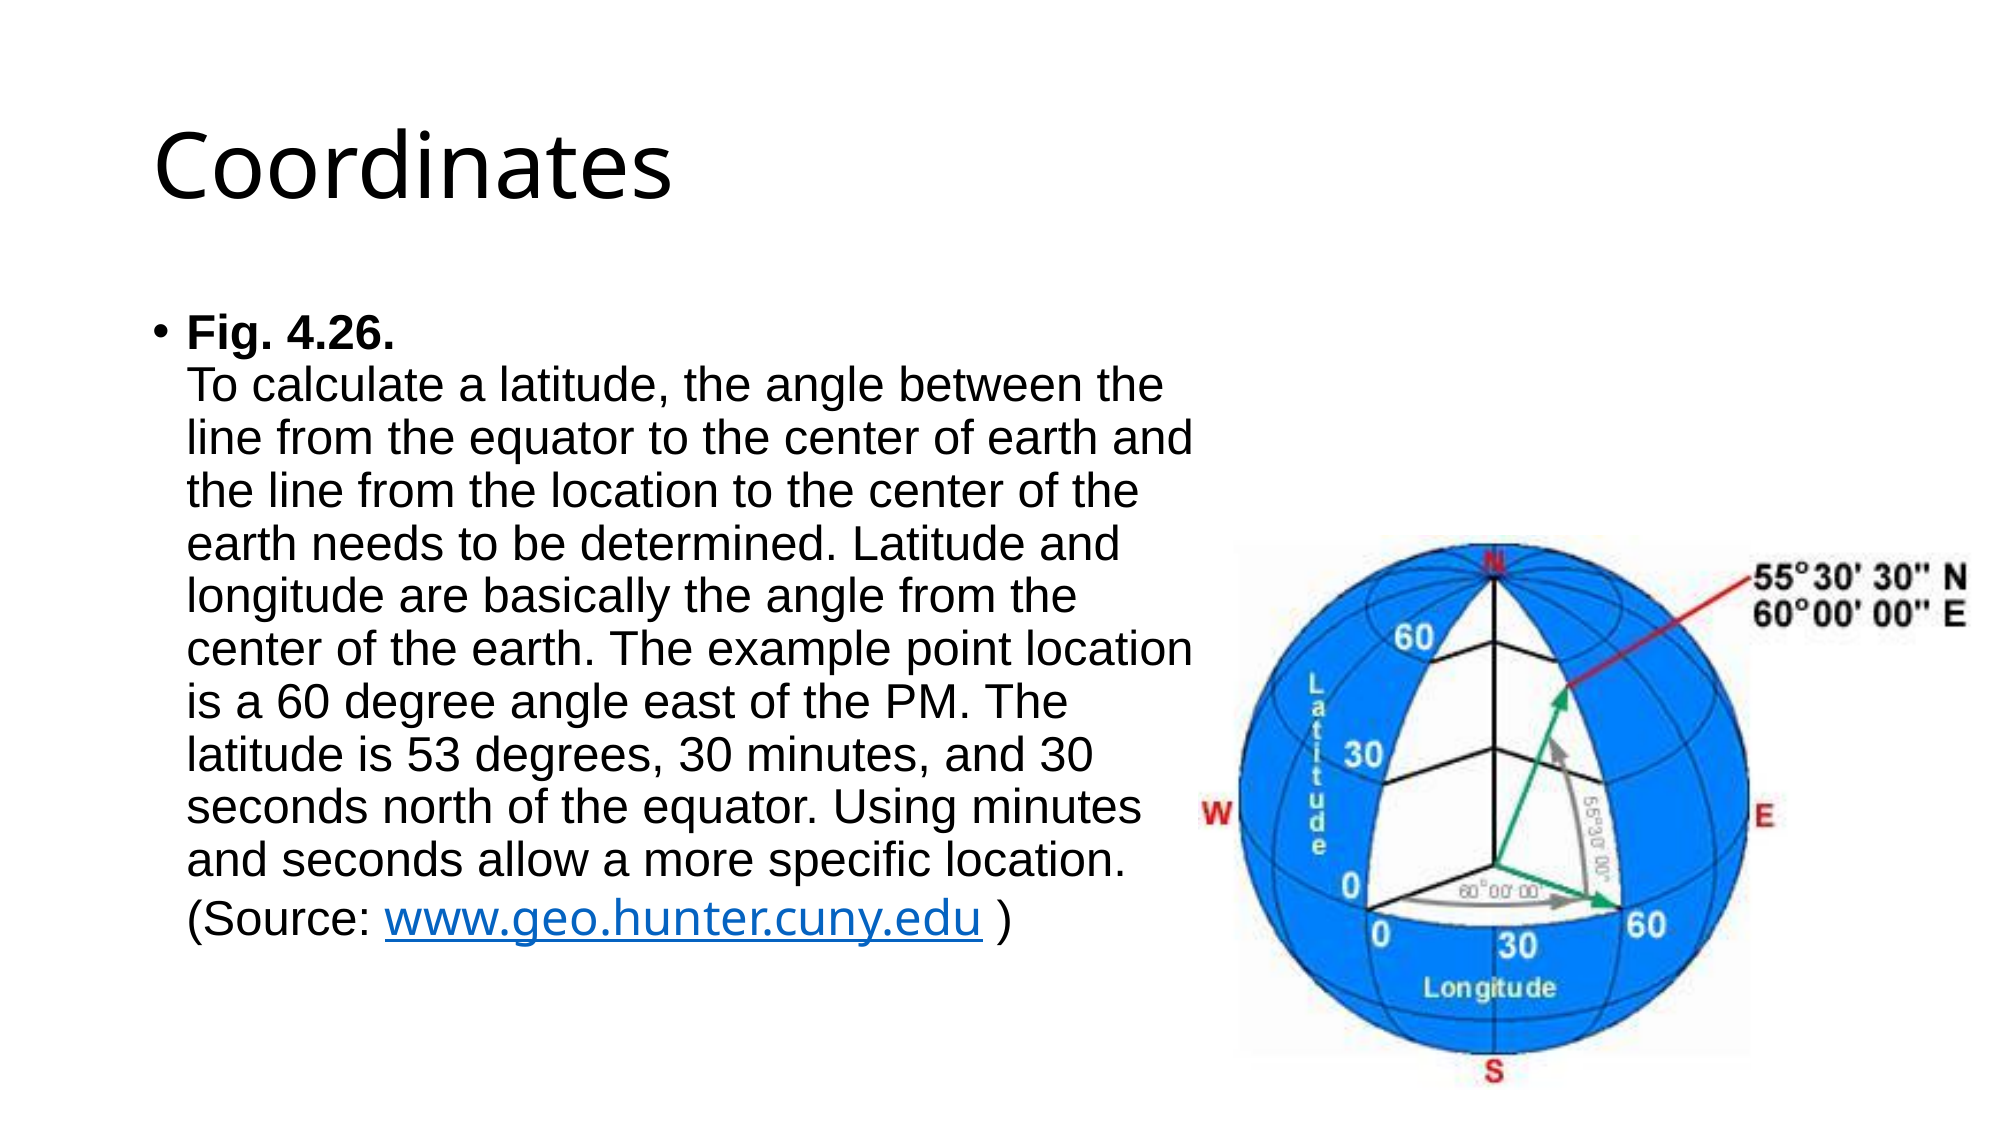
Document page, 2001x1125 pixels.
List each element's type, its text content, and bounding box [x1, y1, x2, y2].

list Fig. 4.26. To calculate a latitude, the angle between the line from the equator to the center of earth and the line from the location to the center of the earth needs to be determined. Latitude and longitude are basically the angle from the center of the earth. The example point location is a 60 degree angle east of the PM. The latitude is 53 degrees, 30 minutes, and 30 seconds north of the equator. Using minutes and seconds allow a more specific location. (Source: www.geo.hunter.cuny.edu ) [137, 299, 1216, 1014]
title Coordinates [137, 59, 1863, 278]
picture [1198, 535, 1978, 1090]
